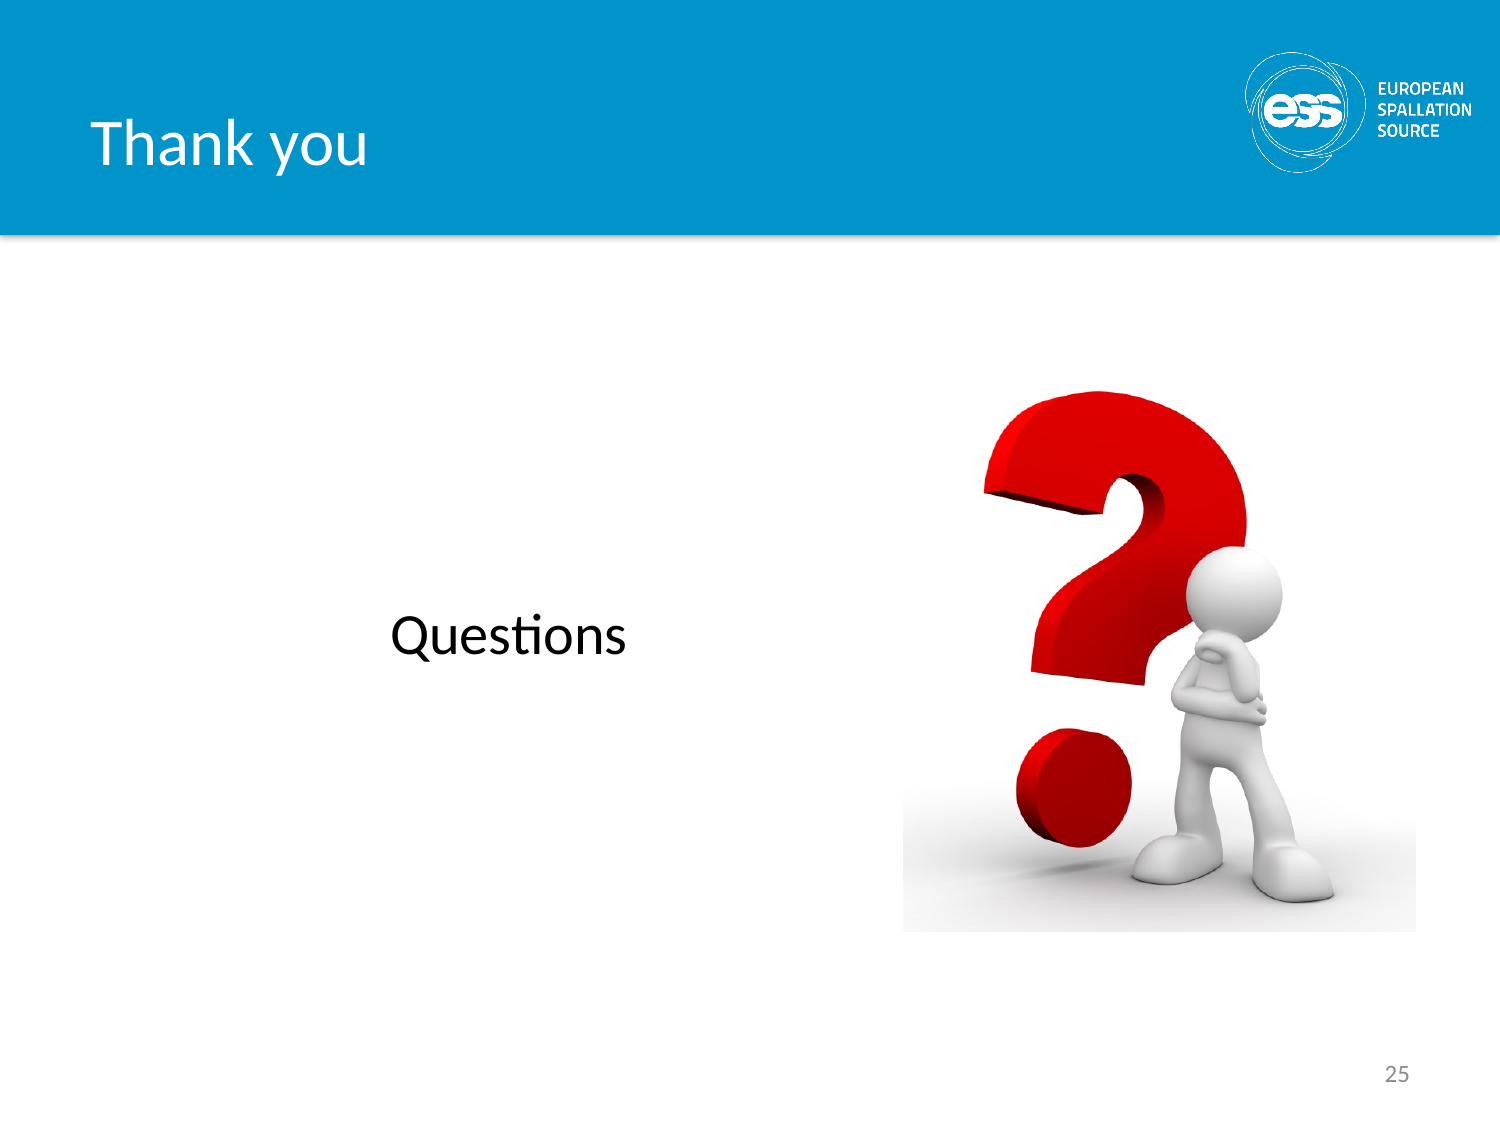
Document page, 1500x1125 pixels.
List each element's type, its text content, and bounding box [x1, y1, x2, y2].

list Questions [75, 262, 1459, 1071]
picture [1422, 125, 1428, 134]
title Thank you [75, 45, 1247, 233]
picture [1409, 104, 1415, 115]
picture [1436, 104, 1444, 115]
picture [1389, 104, 1393, 115]
picture [1379, 83, 1385, 94]
picture [1264, 94, 1342, 127]
picture [1454, 83, 1458, 94]
slide_number 25 [1074, 1071, 1425, 1103]
picture [1432, 125, 1438, 136]
picture [1418, 104, 1423, 115]
picture [1400, 83, 1407, 94]
picture [903, 361, 1416, 932]
picture [1398, 109, 1406, 115]
picture [1443, 86, 1450, 93]
picture [1423, 83, 1430, 94]
